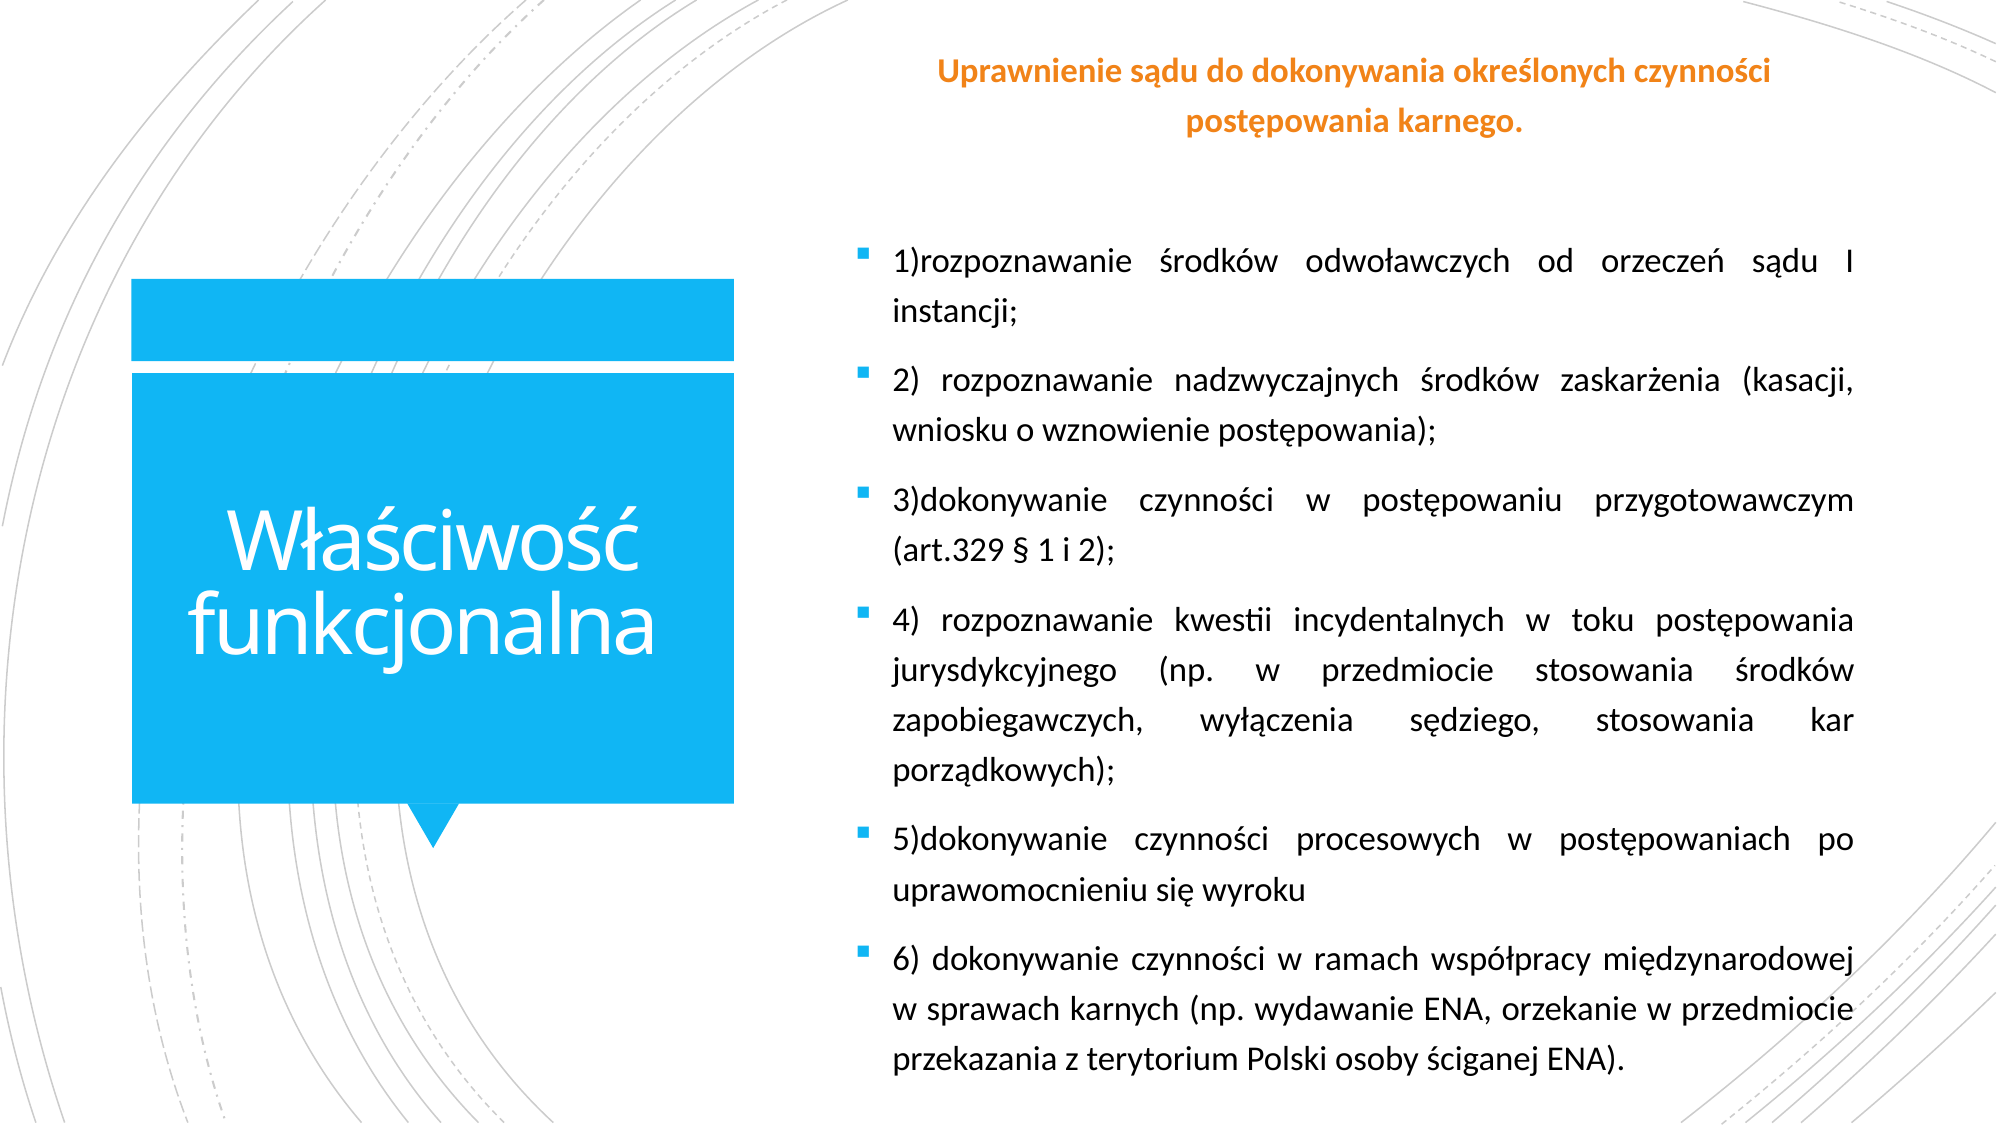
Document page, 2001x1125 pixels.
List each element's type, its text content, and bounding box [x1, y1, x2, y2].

list Uprawnienie sądu do dokonywania określonych czynności postępowania karnego. 1)rozpoznawanie środków odwoławczych od orzeczeń sądu I instancji; 2) rozpoznawanie nadzwyczajnych środków zaskarżenia (kasacji, wniosku o wznowienie postępowania); 3)dokonywanie czynności w postępowaniu przygotowawczym (art.329 § 1 i 2); 4) rozpoznawanie kwestii incydentalnych w toku postępowania jurysdykcyjnego (np. w przedmiocie stosowania środków zapobiegawczych, wyłączenia sędziego, stosowania kar porządkowych); 5)dokonywanie czynności procesowych w postępowaniach po uprawomocnieniu się wyroku 6) dokonywanie czynności w ramach współpracy międzynarodowej w sprawach karnych (np. wydawanie ENA, orzekanie w przedmiocie przekazania z terytorium Polski osoby ściganej ENA). [839, 26, 1871, 1091]
title Właściwość funkcjonalna [145, 385, 720, 789]
